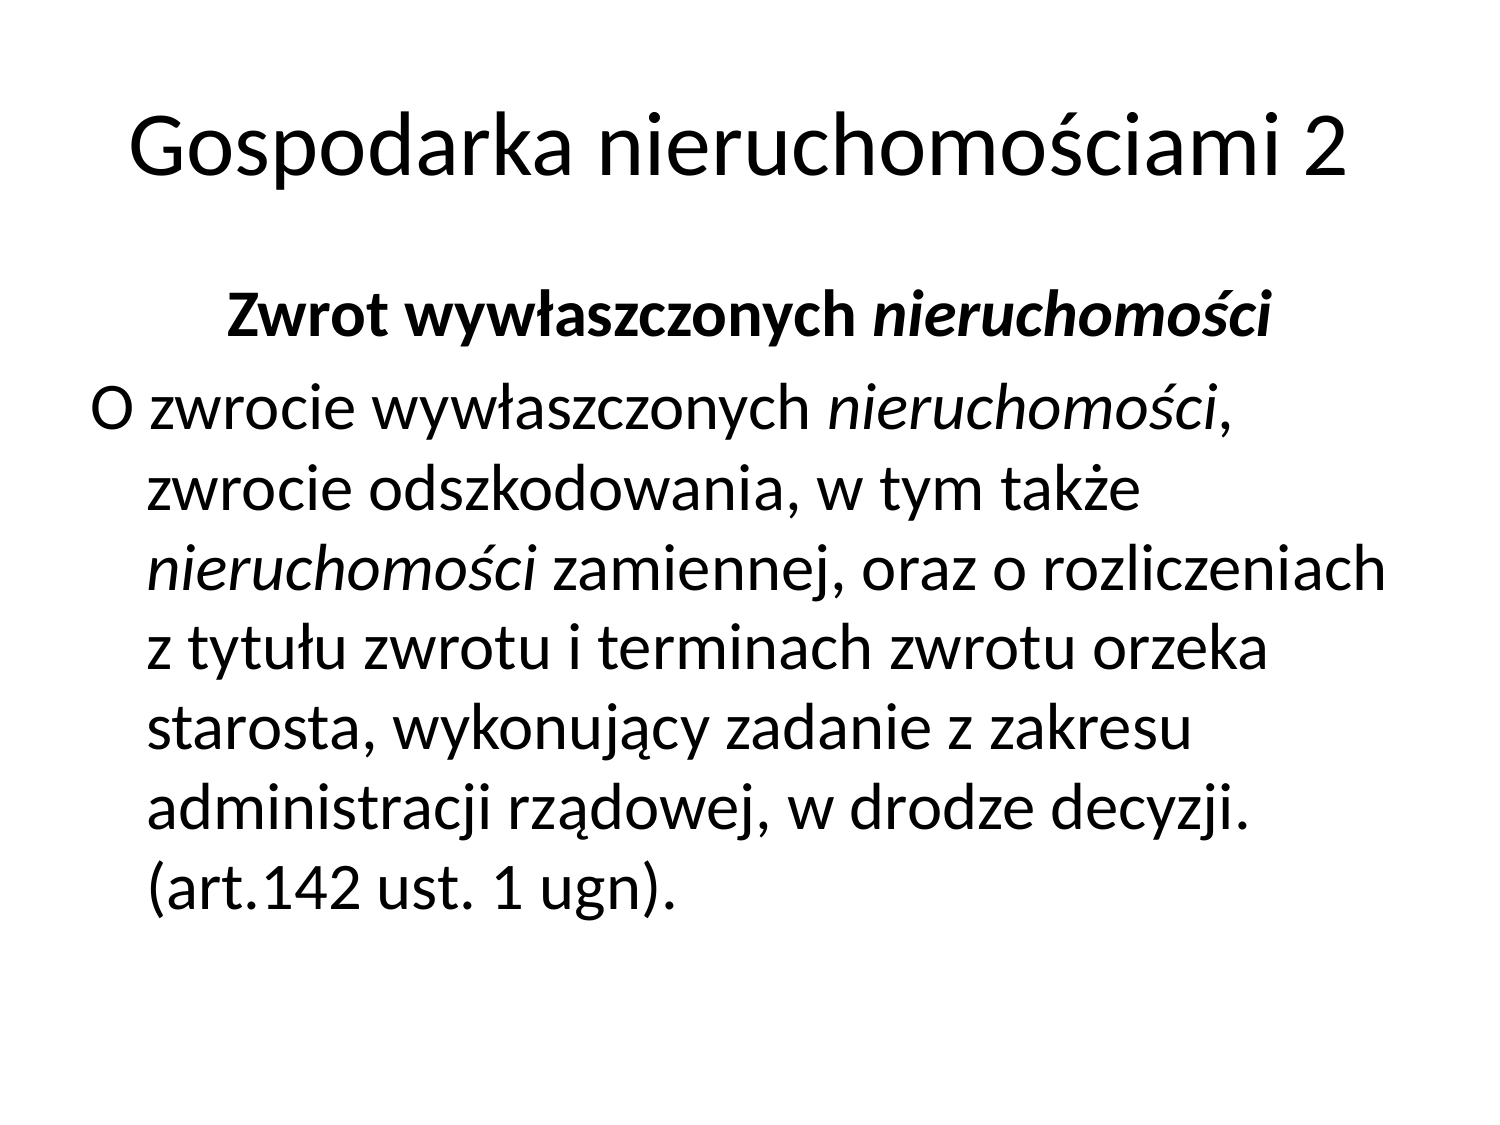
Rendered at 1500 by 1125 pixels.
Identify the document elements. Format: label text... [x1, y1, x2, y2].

title Gospodarka nieruchomościami 2 [75, 45, 1425, 233]
list Zwrot wywłaszczonych nieruchomości O zwrocie wywłaszczonych nieruchomości, zwrocie odszkodowania, w tym także nieruchomości zamiennej, oraz o rozliczeniach z tytułu zwrotu i terminach zwrotu orzeka starosta, wykonujący zadanie z zakresu administracji rządowej, w drodze decyzji. (art.142 ust. 1 ugn). [75, 262, 1425, 1005]
